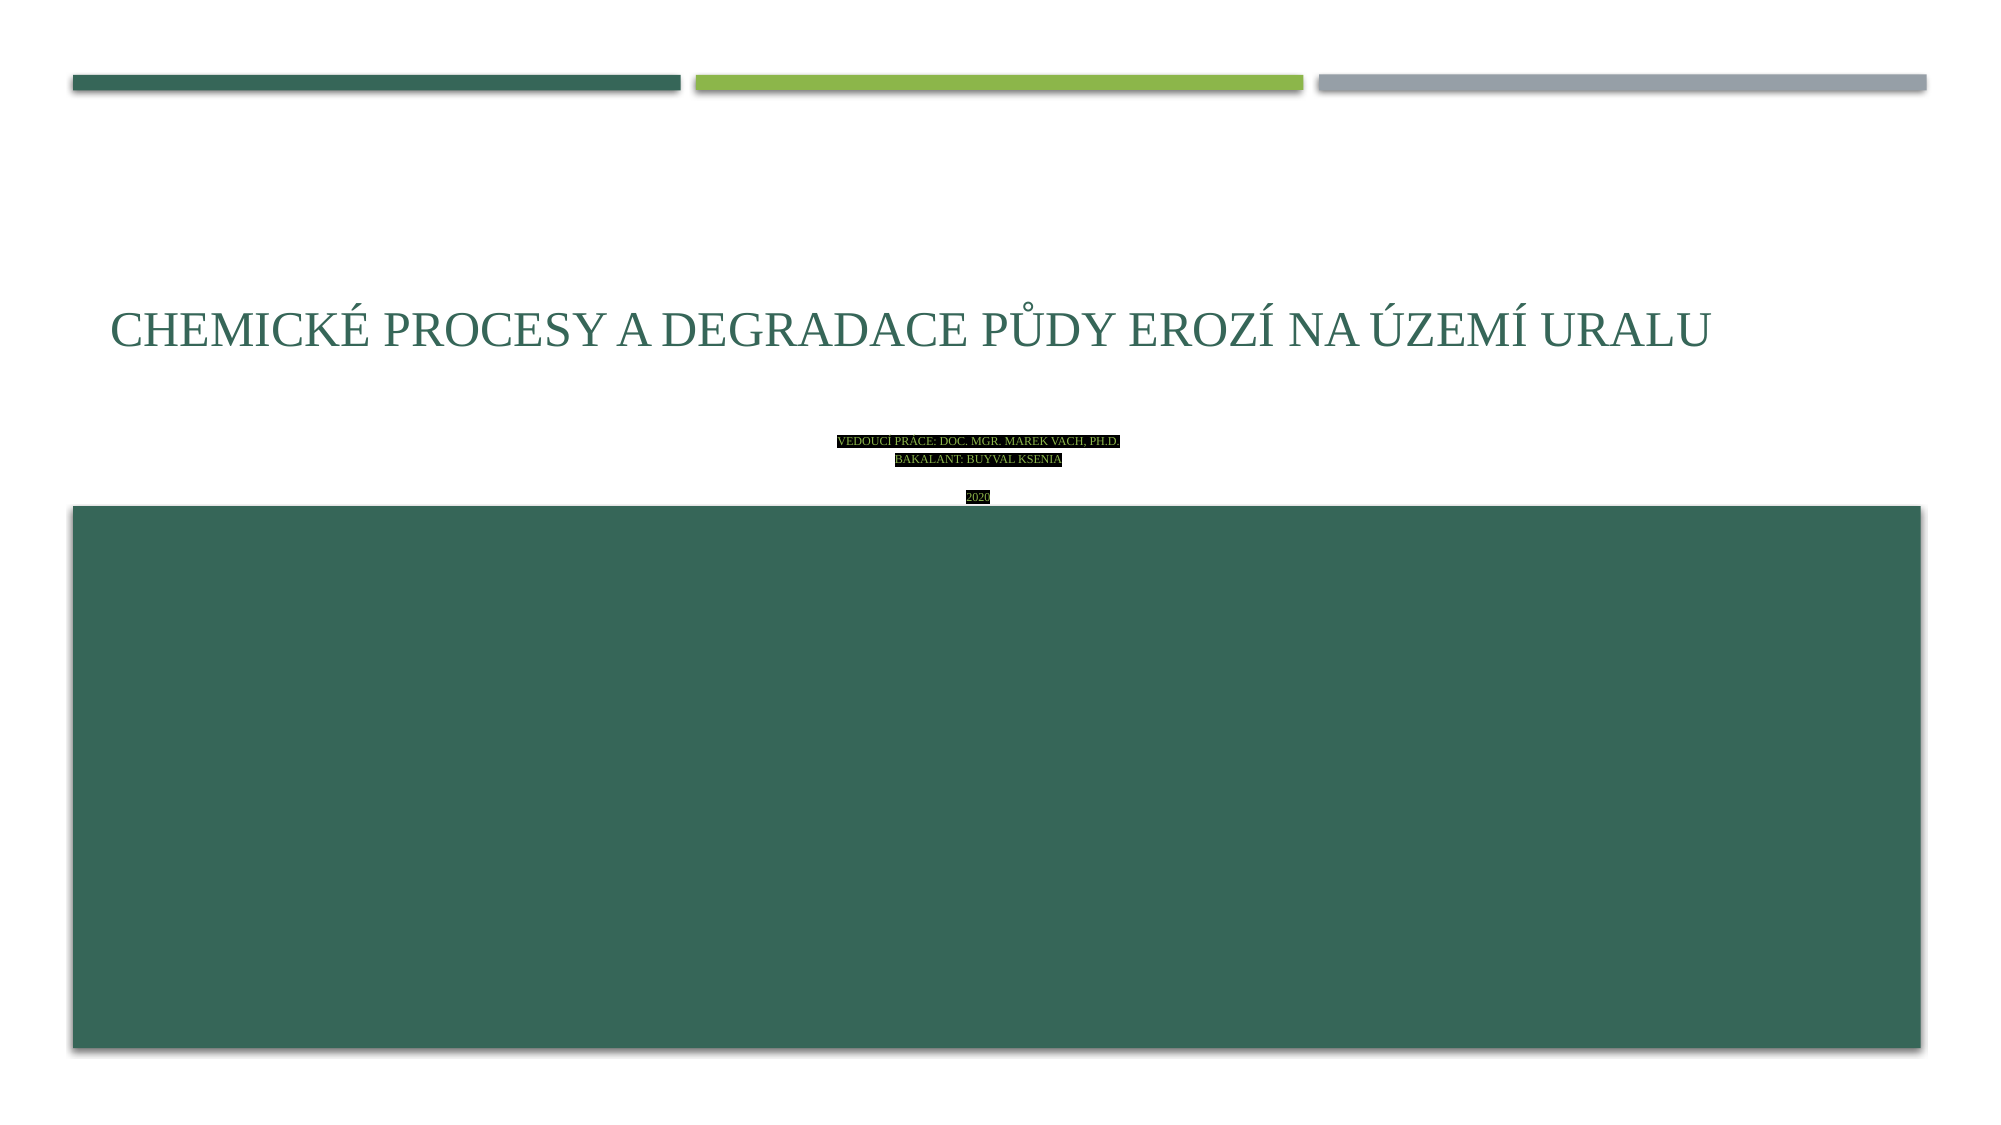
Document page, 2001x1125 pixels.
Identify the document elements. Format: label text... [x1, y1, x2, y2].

title Chemické procesy a degradace půdy erozí na území Uralu [95, 167, 1899, 410]
subtitle Vedoucí práce: doc. Mgr. Marek Vach, Ph.D. Bakalant: Buyval Ksenia 2020 [76, 424, 1881, 522]
